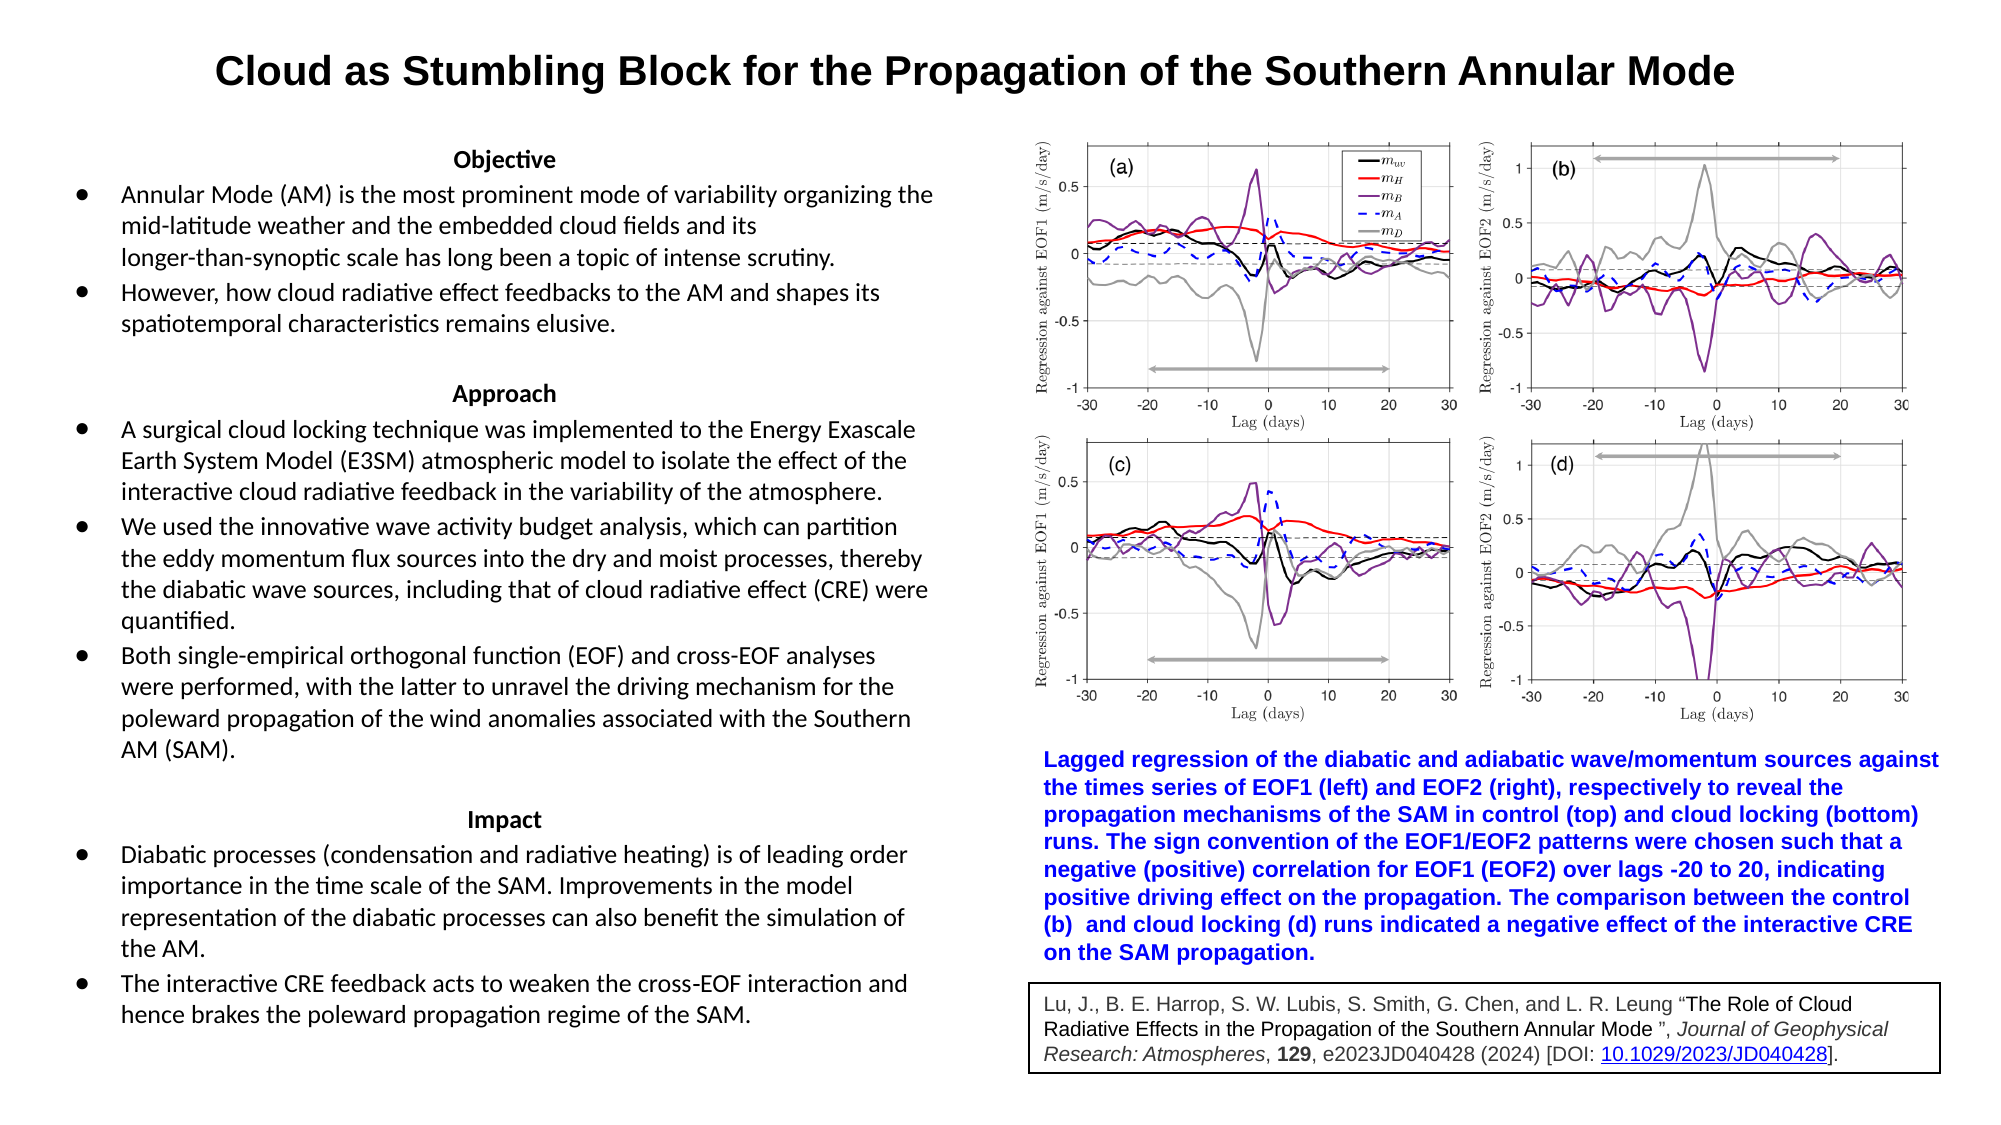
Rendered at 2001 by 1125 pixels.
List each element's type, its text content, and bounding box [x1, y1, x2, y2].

text_box Cloud as Stumbling Block for the Propagation of the Southern Annular Mode [200, 36, 1894, 101]
text_box Lagged regression of the diabatic and adiabatic wave/momentum sources against the times series of EOF1 (left) and EOF2 (right), respectively to reveal the propagation mechanisms of the SAM in control (top) and cloud locking (bottom) runs. The sign convention of the EOF1/EOF2 patterns were chosen such that a negative (positive) correlation for EOF1 (EOF2) over lags -20 to 20, indicating positive driving effect on the propagation. The comparison between the control (b) and cloud locking (d) runs indicated a negative effect of the interactive CRE on the SAM propagation. [1028, 737, 1959, 972]
text_box Lu, J., B. E. Harrop, S. W. Lubis, S. Smith, G. Chen, and L. R. Leung “The Role of Cloud Radiative Effects in the Propagation of the Southern Annular Mode ”, Journal of Geophysical Research: Atmospheres, 129, e2023JD040428 (2024) [DOI: 10.1029/2023/JD040428]. [1028, 983, 1941, 1073]
text_box Objective Annular Mode (AM) is the most prominent mode of variability organizing the mid-latitude weather and the embedded cloud fields and its longer-than-synoptic scale has long been a topic of intense scrutiny. However, how cloud radiative effect feedbacks to the AM and shapes its spatiotemporal characteristics remains elusive. Approach A surgical cloud locking technique was implemented to the Energy Exascale Earth System Model (E3SM) atmospheric model to isolate the effect of the interactive cloud radiative feedback in the variability of the atmosphere. We used the innovative wave activity budget analysis, which can partition the eddy momentum flux sources into the dry and moist processes, thereby the diabatic wave sources, including that of cloud radiative effect (CRE) were quantified. Both single-empirical orthogonal function (EOF) and cross-EOF analyses were performed, with the latter to unravel the driving mechanism for the poleward propagation of the wind anomalies associated with the Southern AM (SAM). Impact Diabatic processes (condensation and radiative heating) is of leading order importance in the time scale of the SAM. Improvements in the model representation of the diabatic processes can also benefit the simulation of the AM. The interactive CRE feedback acts to weaken the cross‐EOF interaction and hence brakes the poleward propagation regime of the SAM. [59, 135, 950, 1089]
picture [1034, 141, 1909, 722]
